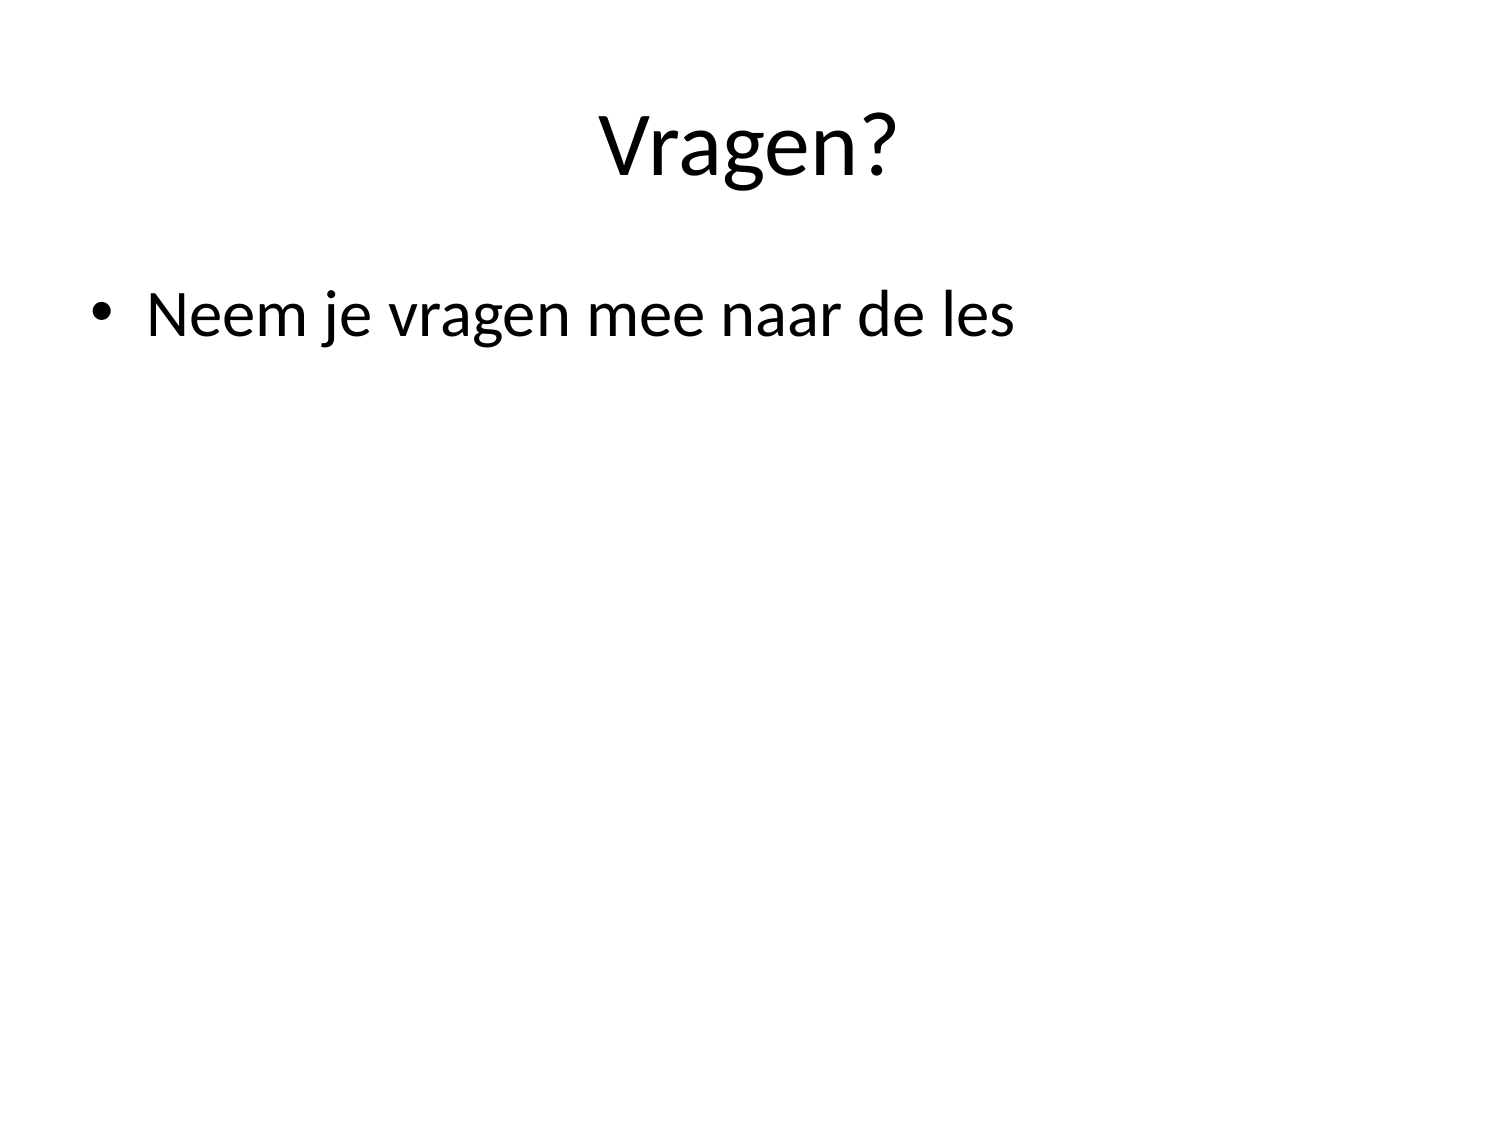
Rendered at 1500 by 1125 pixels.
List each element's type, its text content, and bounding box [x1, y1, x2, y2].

list Neem je vragen mee naar de les [75, 262, 1425, 1005]
title Vragen? [75, 45, 1425, 233]
